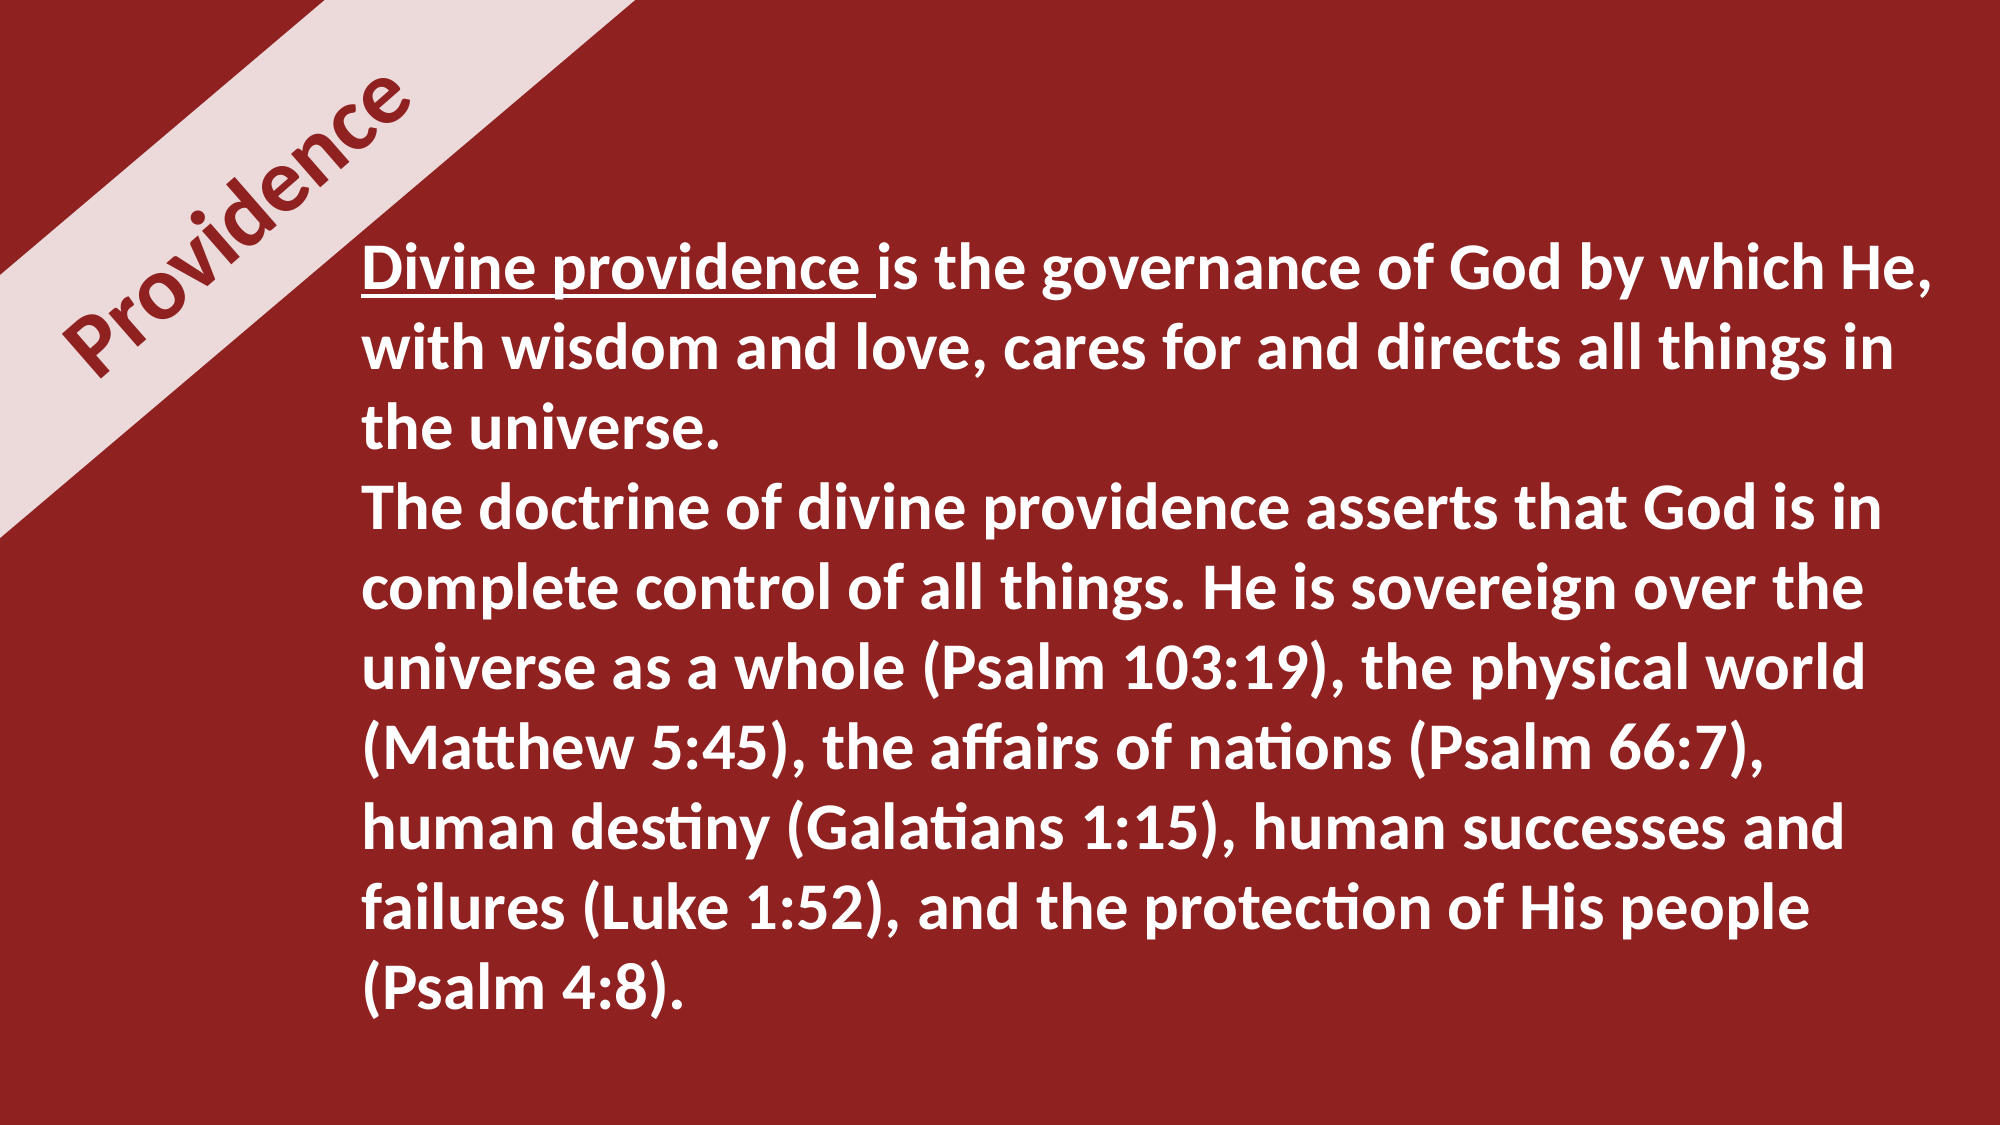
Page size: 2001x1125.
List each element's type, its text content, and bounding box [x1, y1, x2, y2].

text_box Divine providence is the governance of God by which He, with wisdom and love, cares for and directs all things in the universe. The doctrine of divine providence asserts that God is in complete control of all things. He is sovereign over the universe as a whole (Psalm 103:19), the physical world (Matthew 5:45), the affairs of nations (Psalm 66:7), human destiny (Galatians 1:15), human successes and failures (Luke 1:52), and the protection of His people (Psalm 4:8). [346, 215, 1974, 1030]
text_box [0, 0, 637, 540]
text_box Providence [0, 0, 575, 502]
